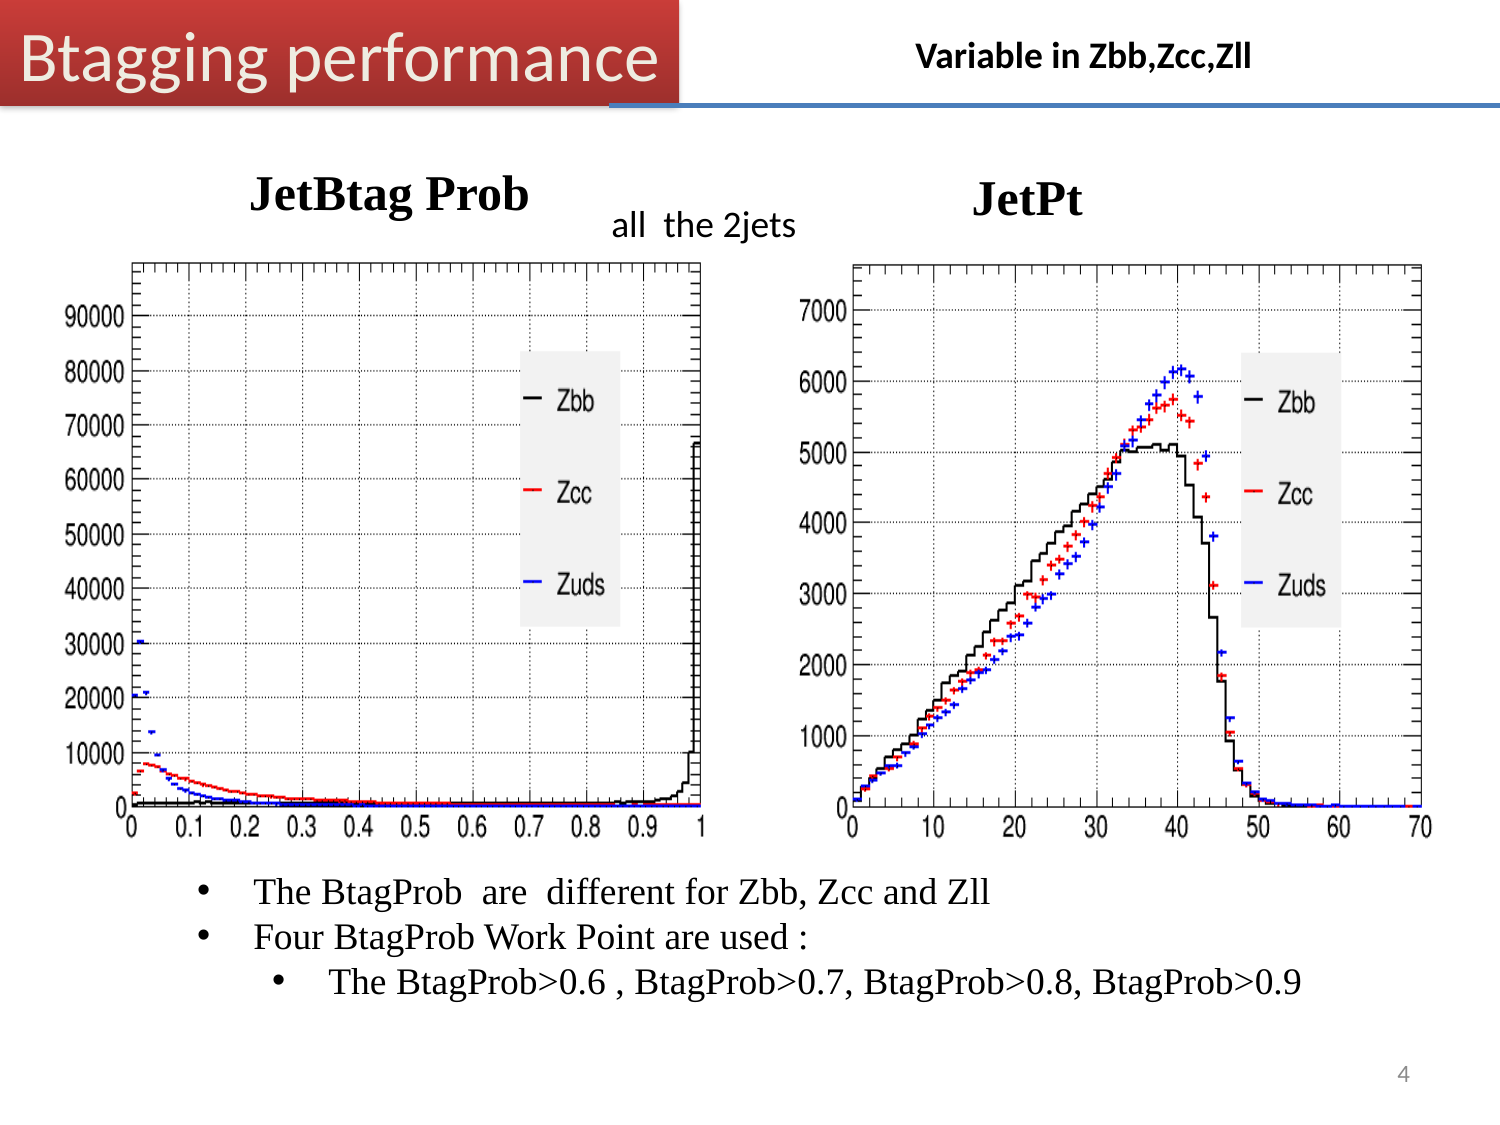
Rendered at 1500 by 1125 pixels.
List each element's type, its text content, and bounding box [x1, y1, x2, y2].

picture [737, 231, 1457, 918]
text_box JetBtag Prob [194, 153, 597, 227]
slide_number 4 [1074, 1042, 1425, 1103]
title Btagging performance [0, 0, 680, 106]
text_box JetPt [832, 157, 1235, 230]
picture [17, 228, 736, 918]
text_box Variable in Zbb,Zcc,Zll [750, 23, 1418, 84]
text_box all the 2jets [596, 192, 1164, 230]
text_box The BtagProb are different for Zbb, Zcc and Zll Four BtagProb Work Point are used : The BtagProb>0.6 , BtagProb>0.7, BtagProb>0.8, BtagProb>0.9 [182, 924, 1318, 1010]
